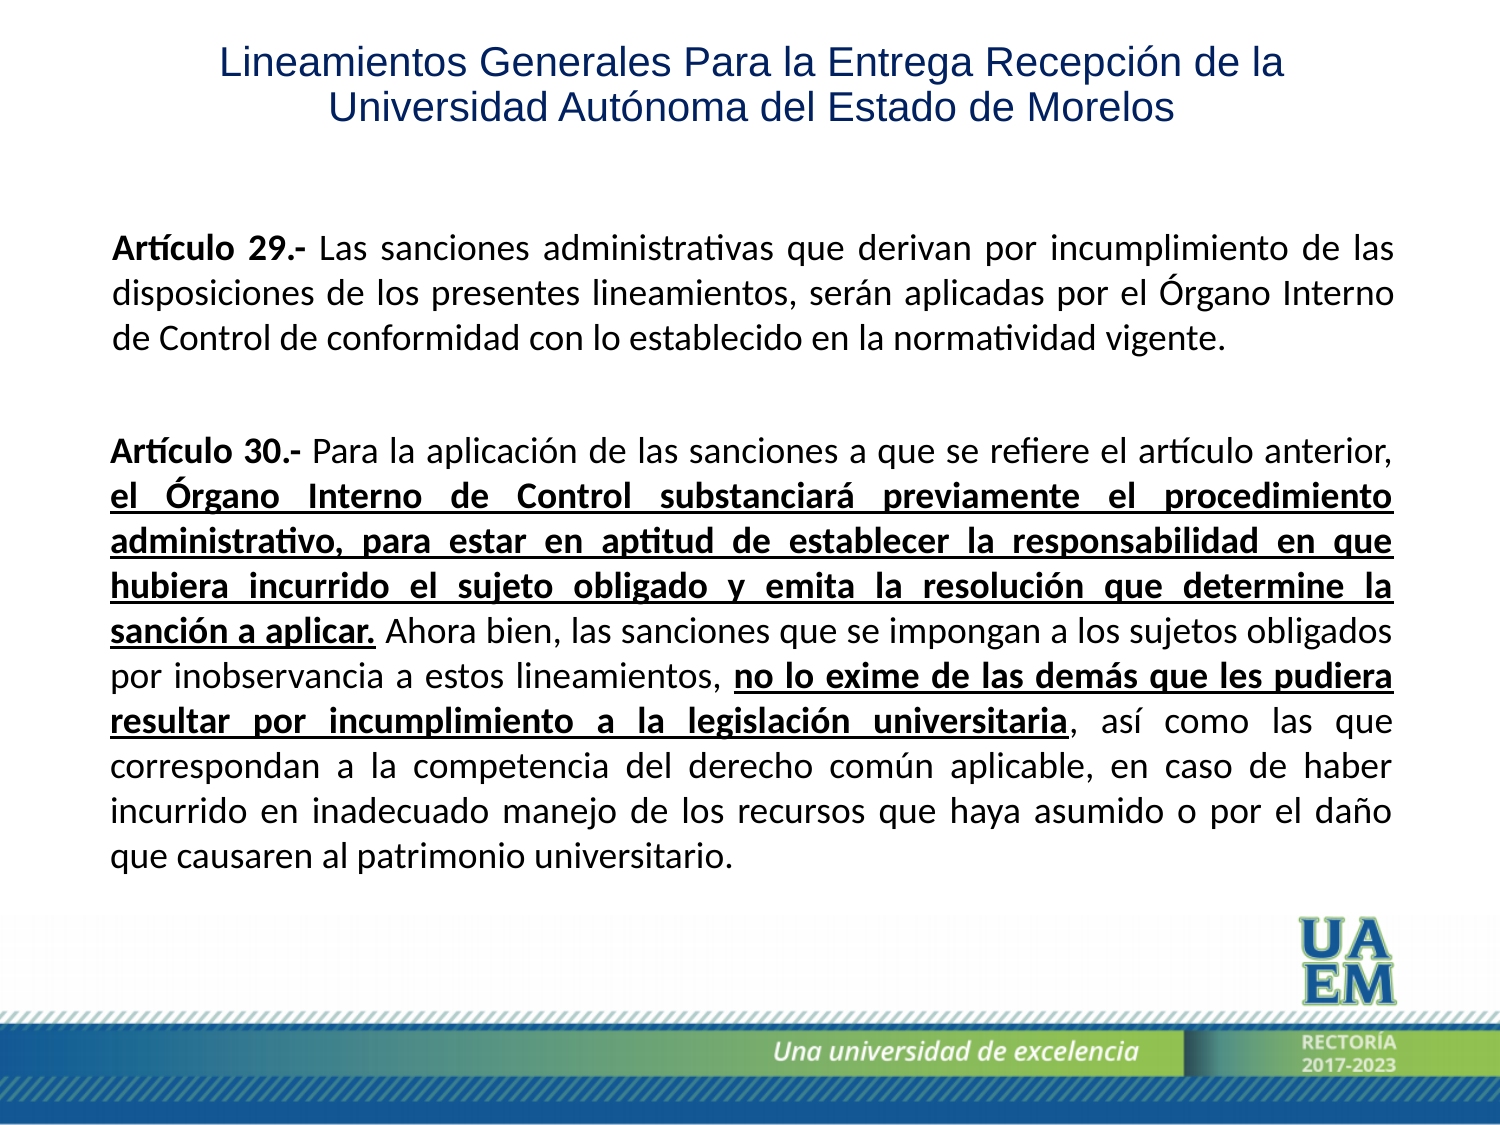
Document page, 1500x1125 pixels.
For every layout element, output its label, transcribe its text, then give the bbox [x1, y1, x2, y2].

text_box Lineamientos Generales Para la Entrega Recepción de la Universidad Autónoma del Estado de Morelos [131, 39, 1373, 131]
text_box Artículo 29.- Las sanciones administrativas que derivan por incumplimiento de las disposiciones de los presentes lineamientos, serán aplicadas por el Órgano Interno de Control de conformidad con lo establecido en la normatividad vigente. [97, 215, 1411, 366]
text_box Artículo 30.- Para la aplicación de las sanciones a que se refiere el artículo anterior, el Órgano Interno de Control substanciará previamente el procedimiento administrativo, para estar en aptitud de establecer la responsabilidad en que hubiera incurrido el sujeto obligado y emita la resolución que determine la sanción a aplicar. Ahora bien, las sanciones que se impongan a los sujetos obligados por inobservancia a estos lineamientos, no lo exime de las demás que les pudiera resultar por incumplimiento a la legislación universitaria, así como las que correspondan a la competencia del derecho común aplicable, en caso de haber incurrido en inadecuado manejo de los recursos que haya asumido o por el daño que causaren al patrimonio universitario. [95, 418, 1409, 884]
picture [0, 915, 1500, 1125]
